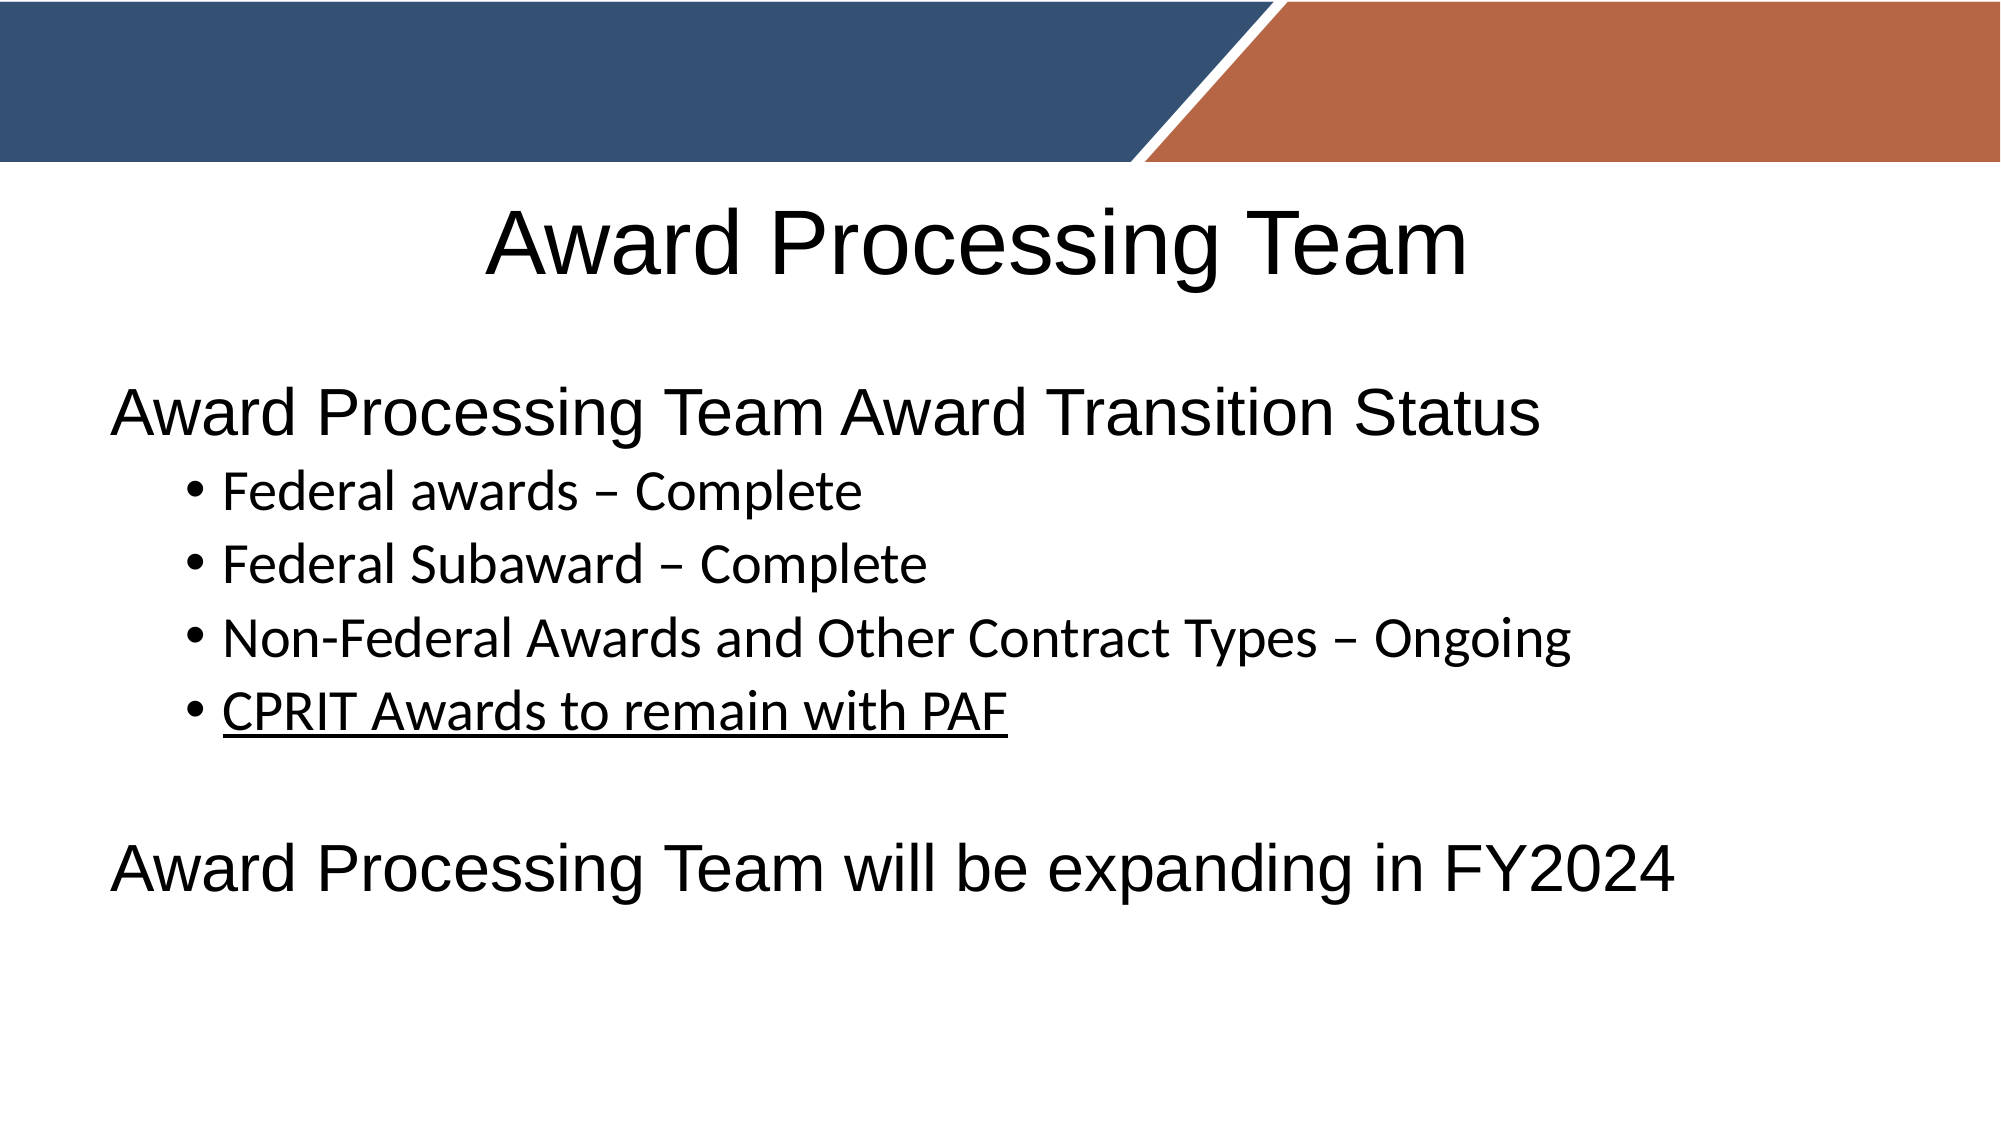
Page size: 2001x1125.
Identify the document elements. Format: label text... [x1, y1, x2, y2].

list Award Processing Team Award Transition Status Federal awards – Complete Federal Subaward – Complete Non-Federal Awards and Other Contract Types – Ongoing CPRIT Awards to remain with PAF Award Processing Team will be expanding in FY2024 [95, 370, 1905, 951]
title Award Processing Team [115, 135, 1841, 354]
picture [0, 0, 2001, 1125]
